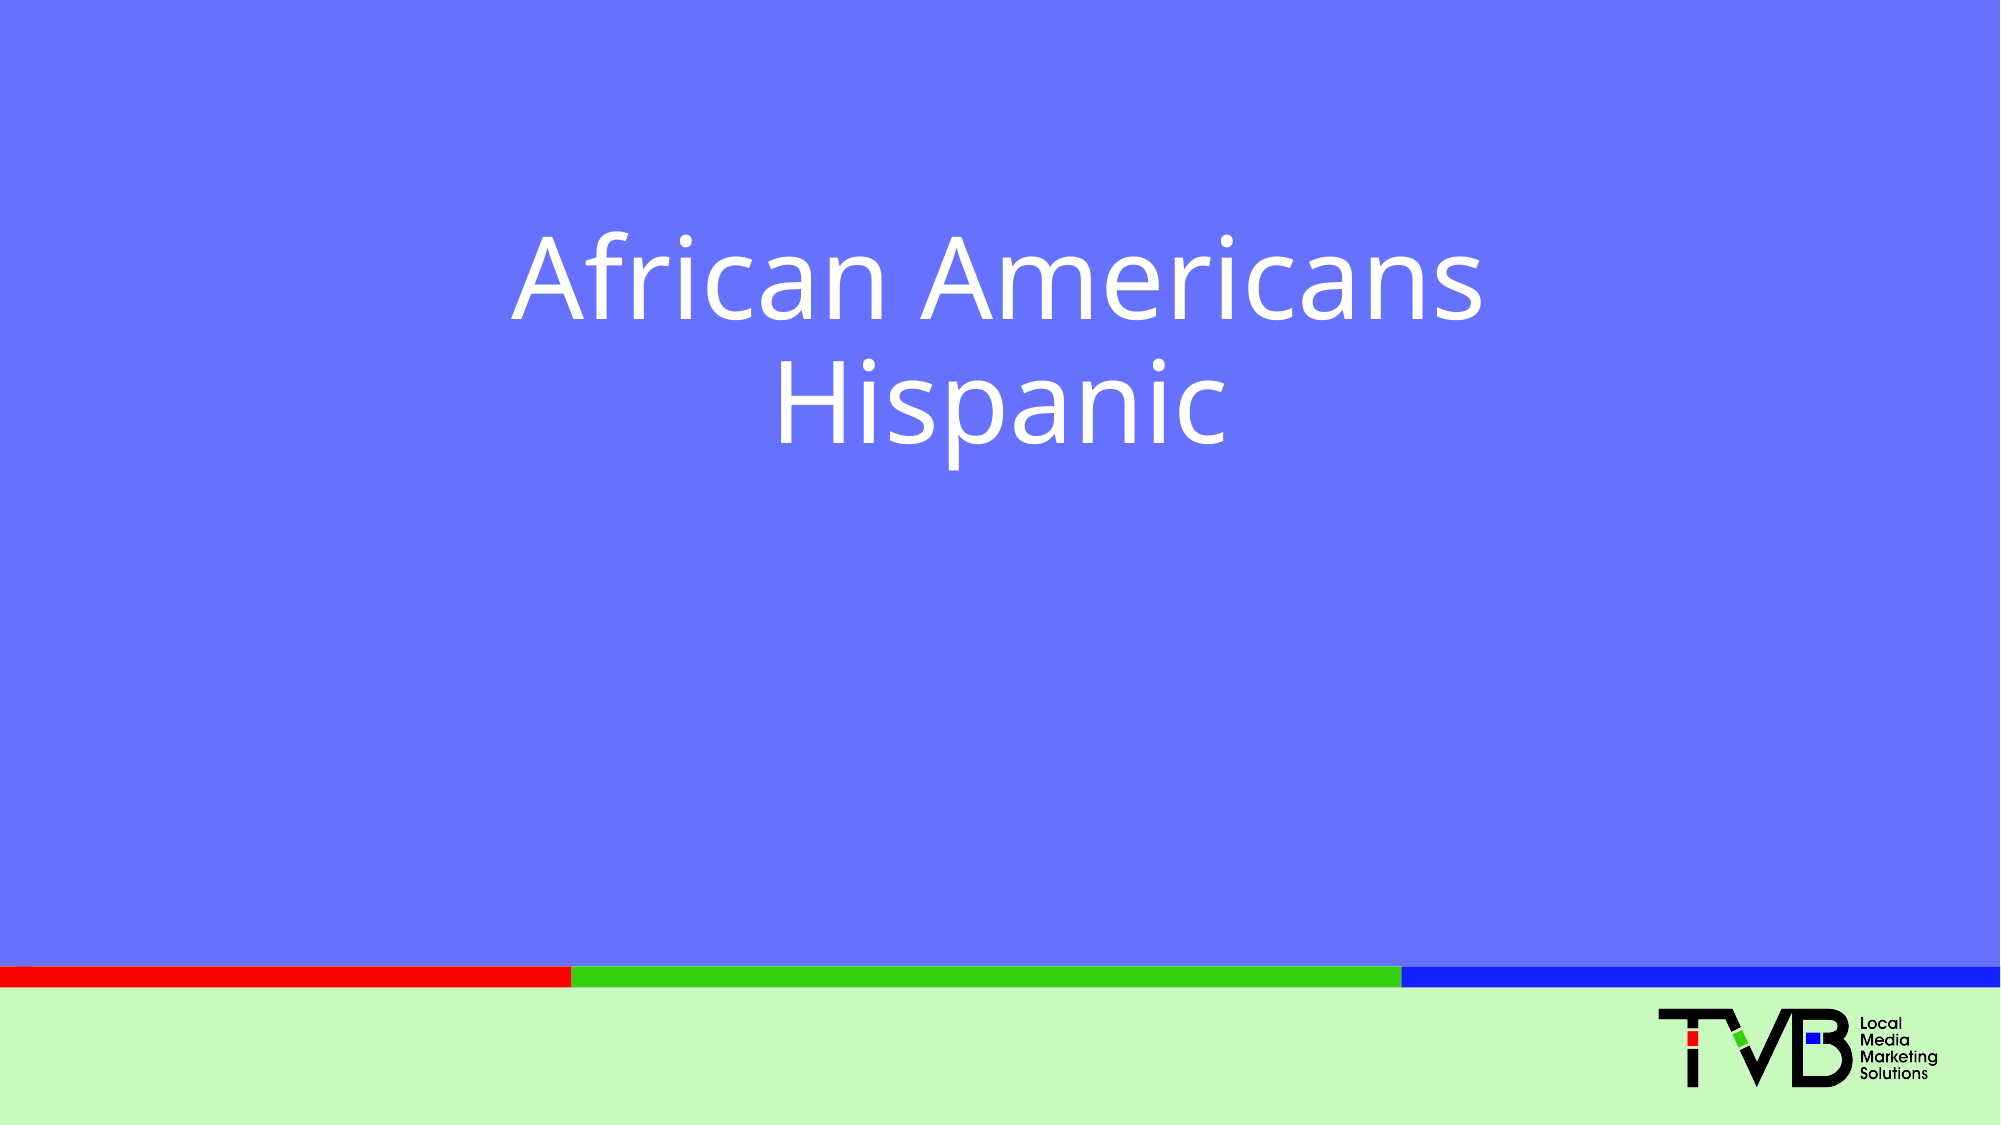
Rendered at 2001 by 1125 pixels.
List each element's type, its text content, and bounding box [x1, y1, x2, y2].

picture [1658, 1008, 1938, 1088]
title African Americans Hispanic [62, 211, 1937, 477]
